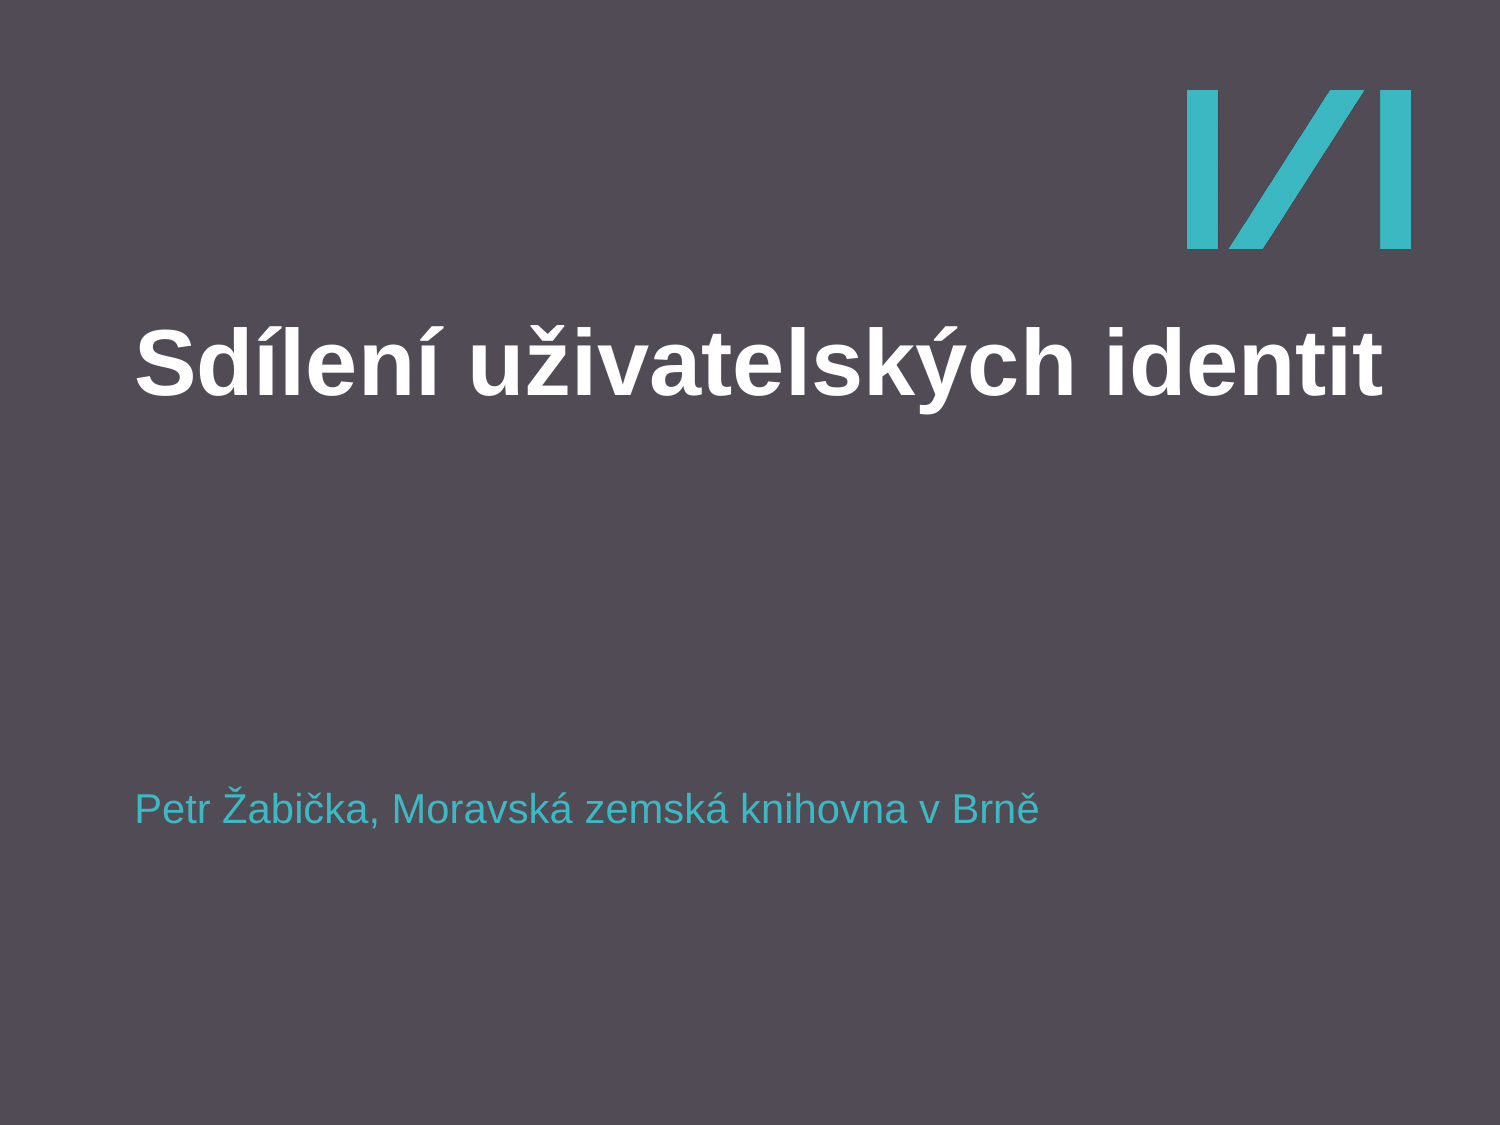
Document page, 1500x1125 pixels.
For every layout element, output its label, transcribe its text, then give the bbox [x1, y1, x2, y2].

title Sdílení uživatelských identit [134, 314, 1410, 419]
subtitle Petr Žabička, Moravská zemská knihovna v Brně [134, 782, 1185, 841]
picture [1187, 90, 1411, 249]
